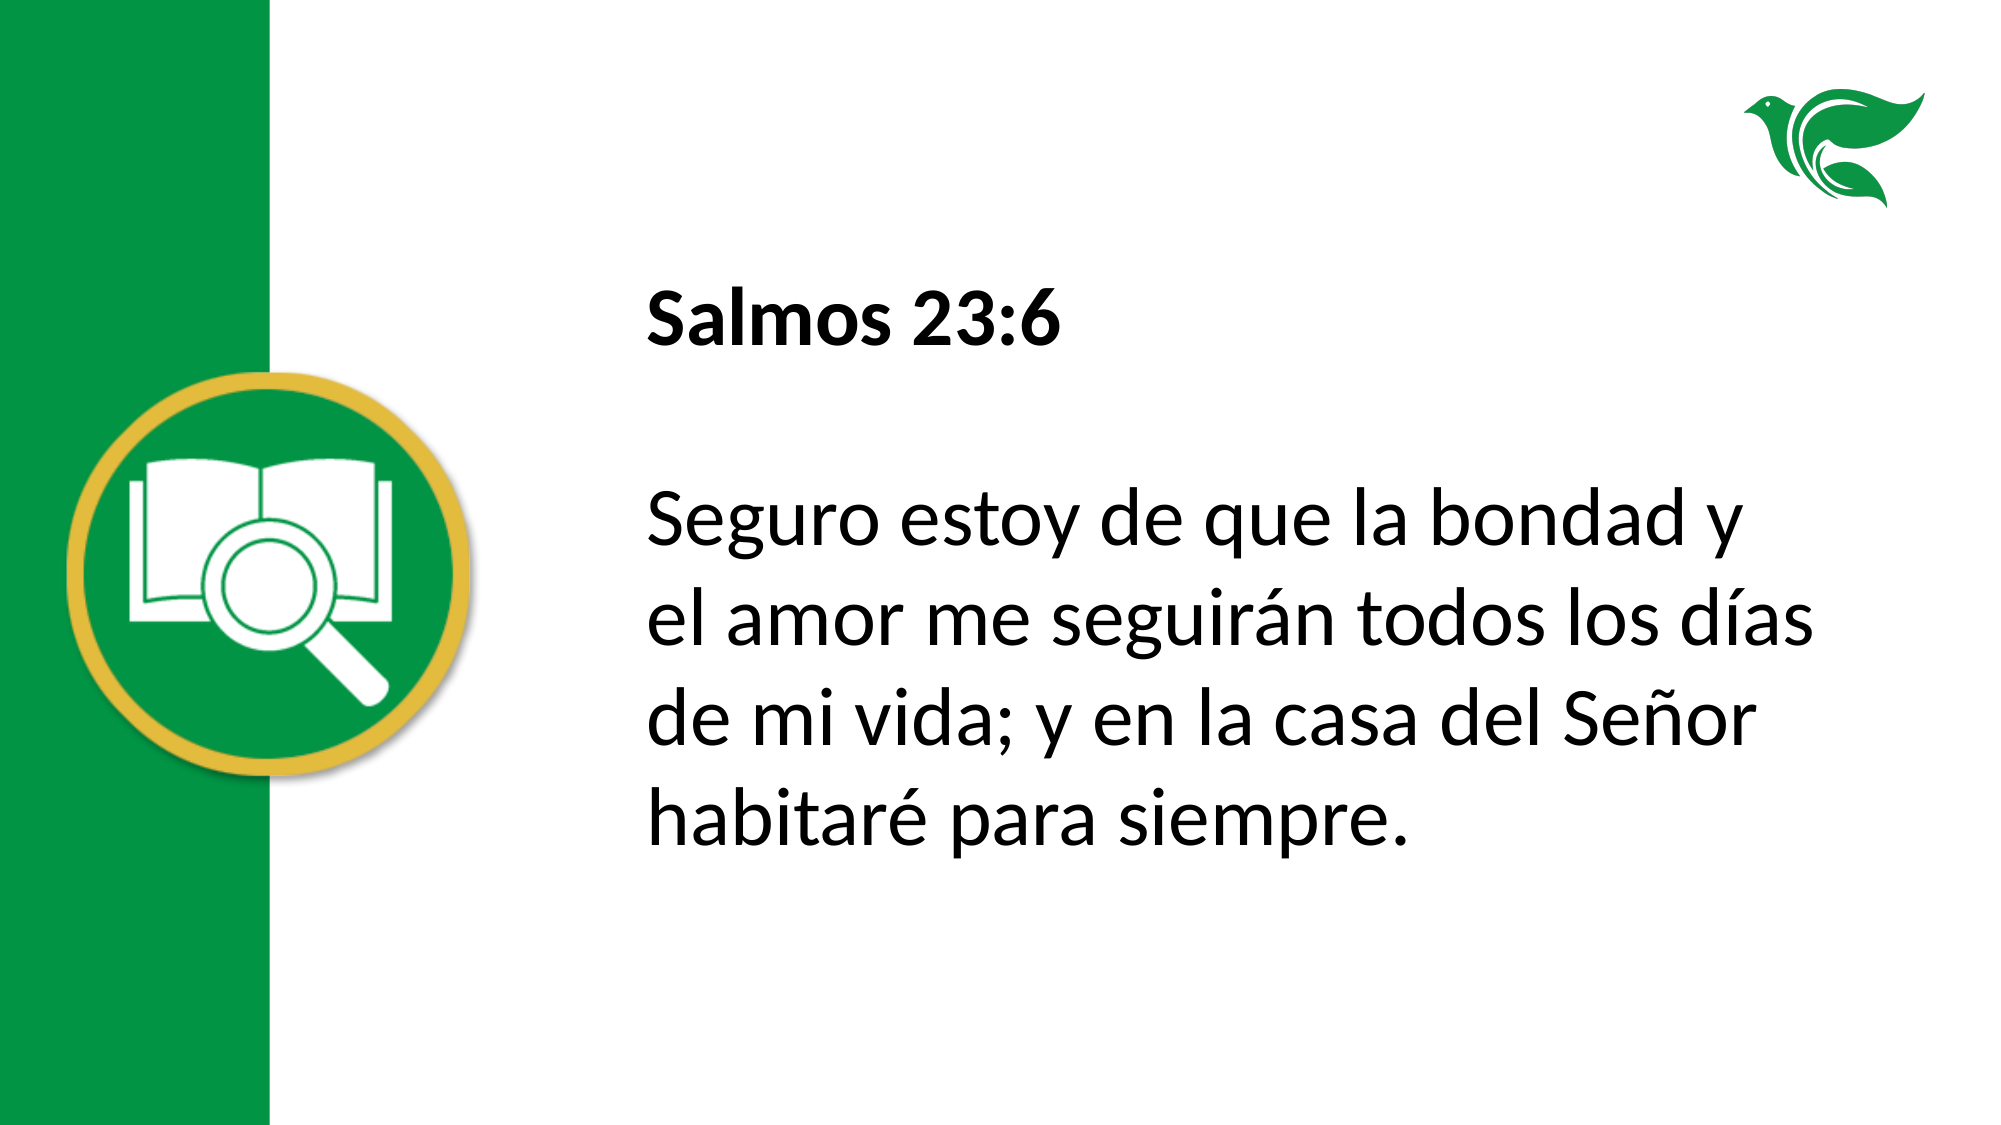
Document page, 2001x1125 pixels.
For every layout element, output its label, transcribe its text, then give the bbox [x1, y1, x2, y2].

text_box Salmos 23:6 Seguro estoy de que la bondad y el amor me seguirán todos los días de mi vida; y en la casa del Señor habitaré para siempre. [631, 254, 1838, 870]
picture [1722, 47, 1953, 240]
text_box [0, 0, 270, 1125]
picture [12, 298, 527, 827]
